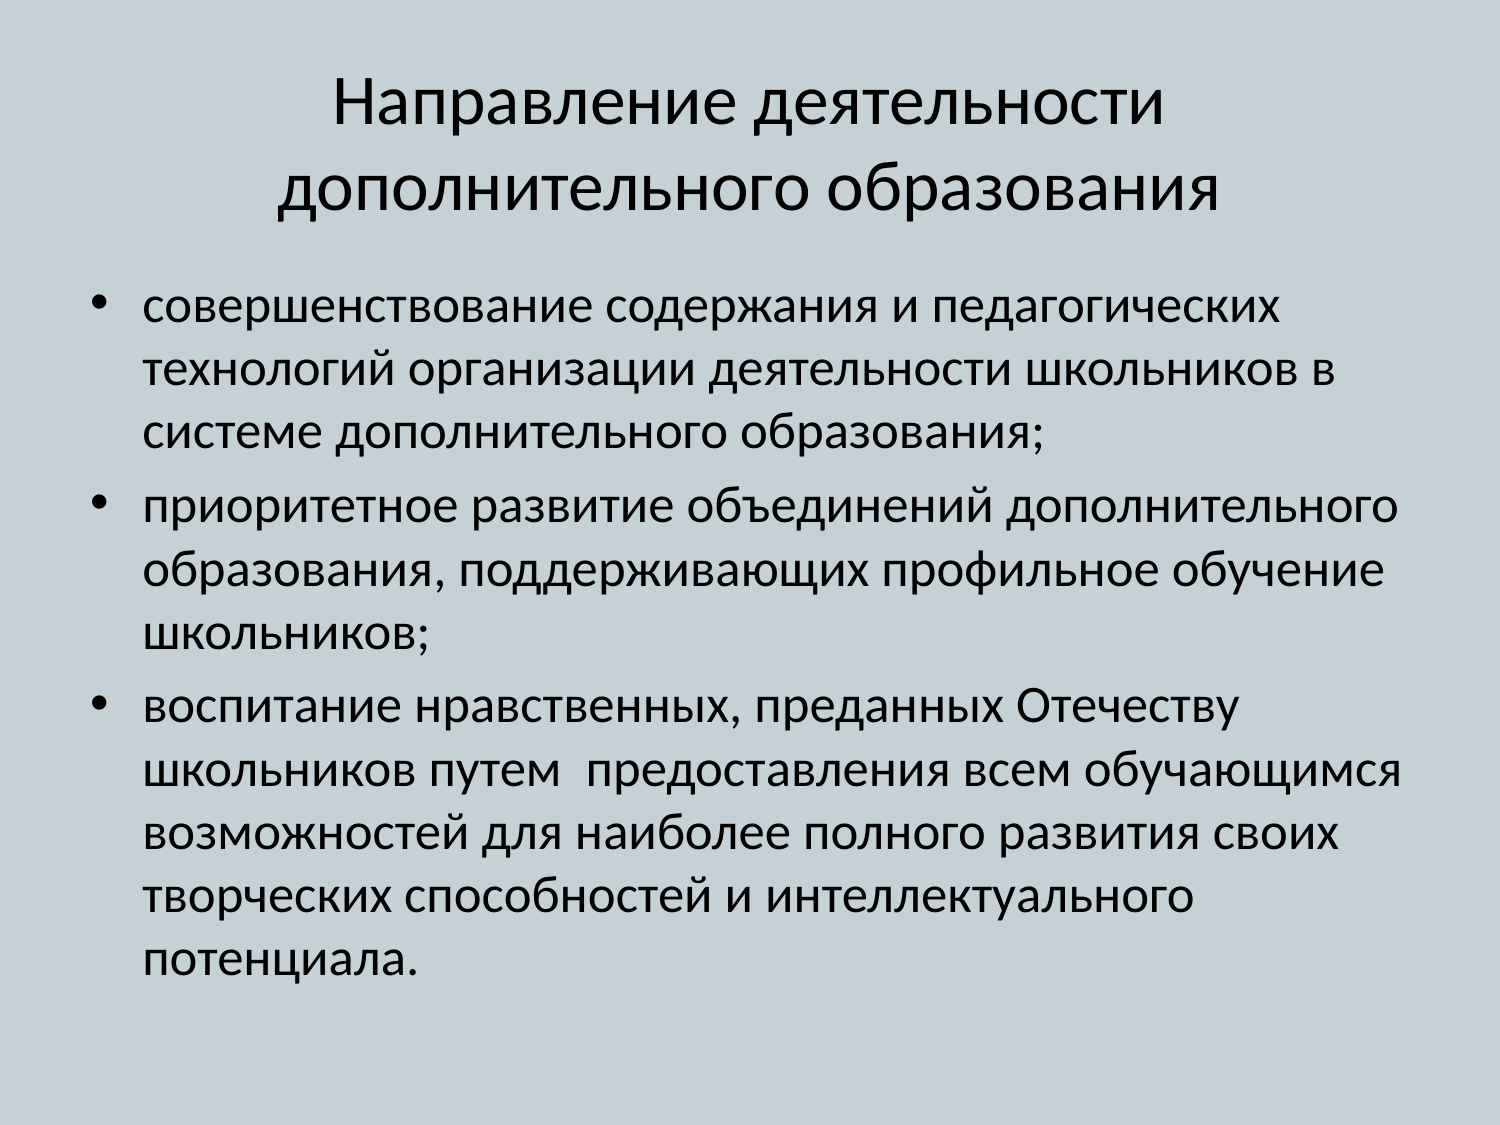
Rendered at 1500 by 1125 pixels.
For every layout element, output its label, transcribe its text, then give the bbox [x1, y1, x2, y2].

title Направление деятельности дополнительного образования [75, 45, 1425, 233]
list совершенствование содержания и педагогических технологий организации деятельности школьников в системе дополнительного образования; приоритетное развитие объединений дополнительного образования, поддерживающих профильное обучение школьников; воспитание нравственных, преданных Отечеству школьников путем предоставления всем обучающимся возможностей для наиболее полного развития своих творческих способностей и интеллектуального потенциала. [75, 262, 1425, 1005]
